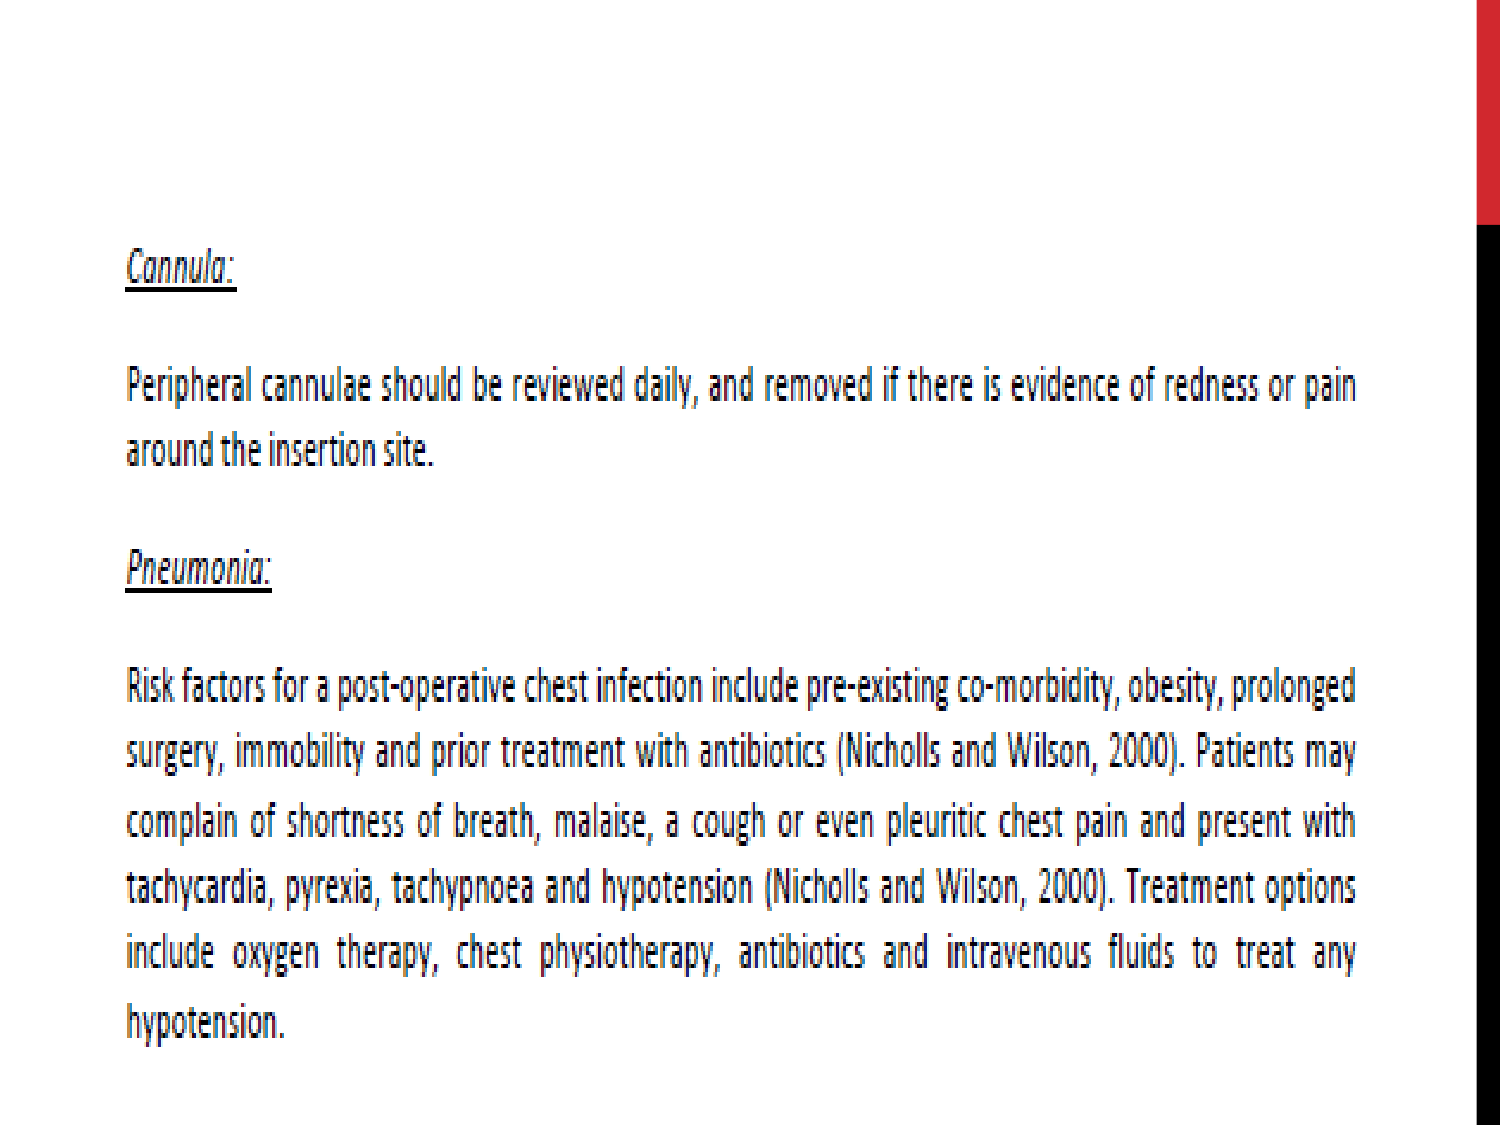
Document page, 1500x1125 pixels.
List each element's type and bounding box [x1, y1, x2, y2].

picture [123, 231, 1365, 1048]
